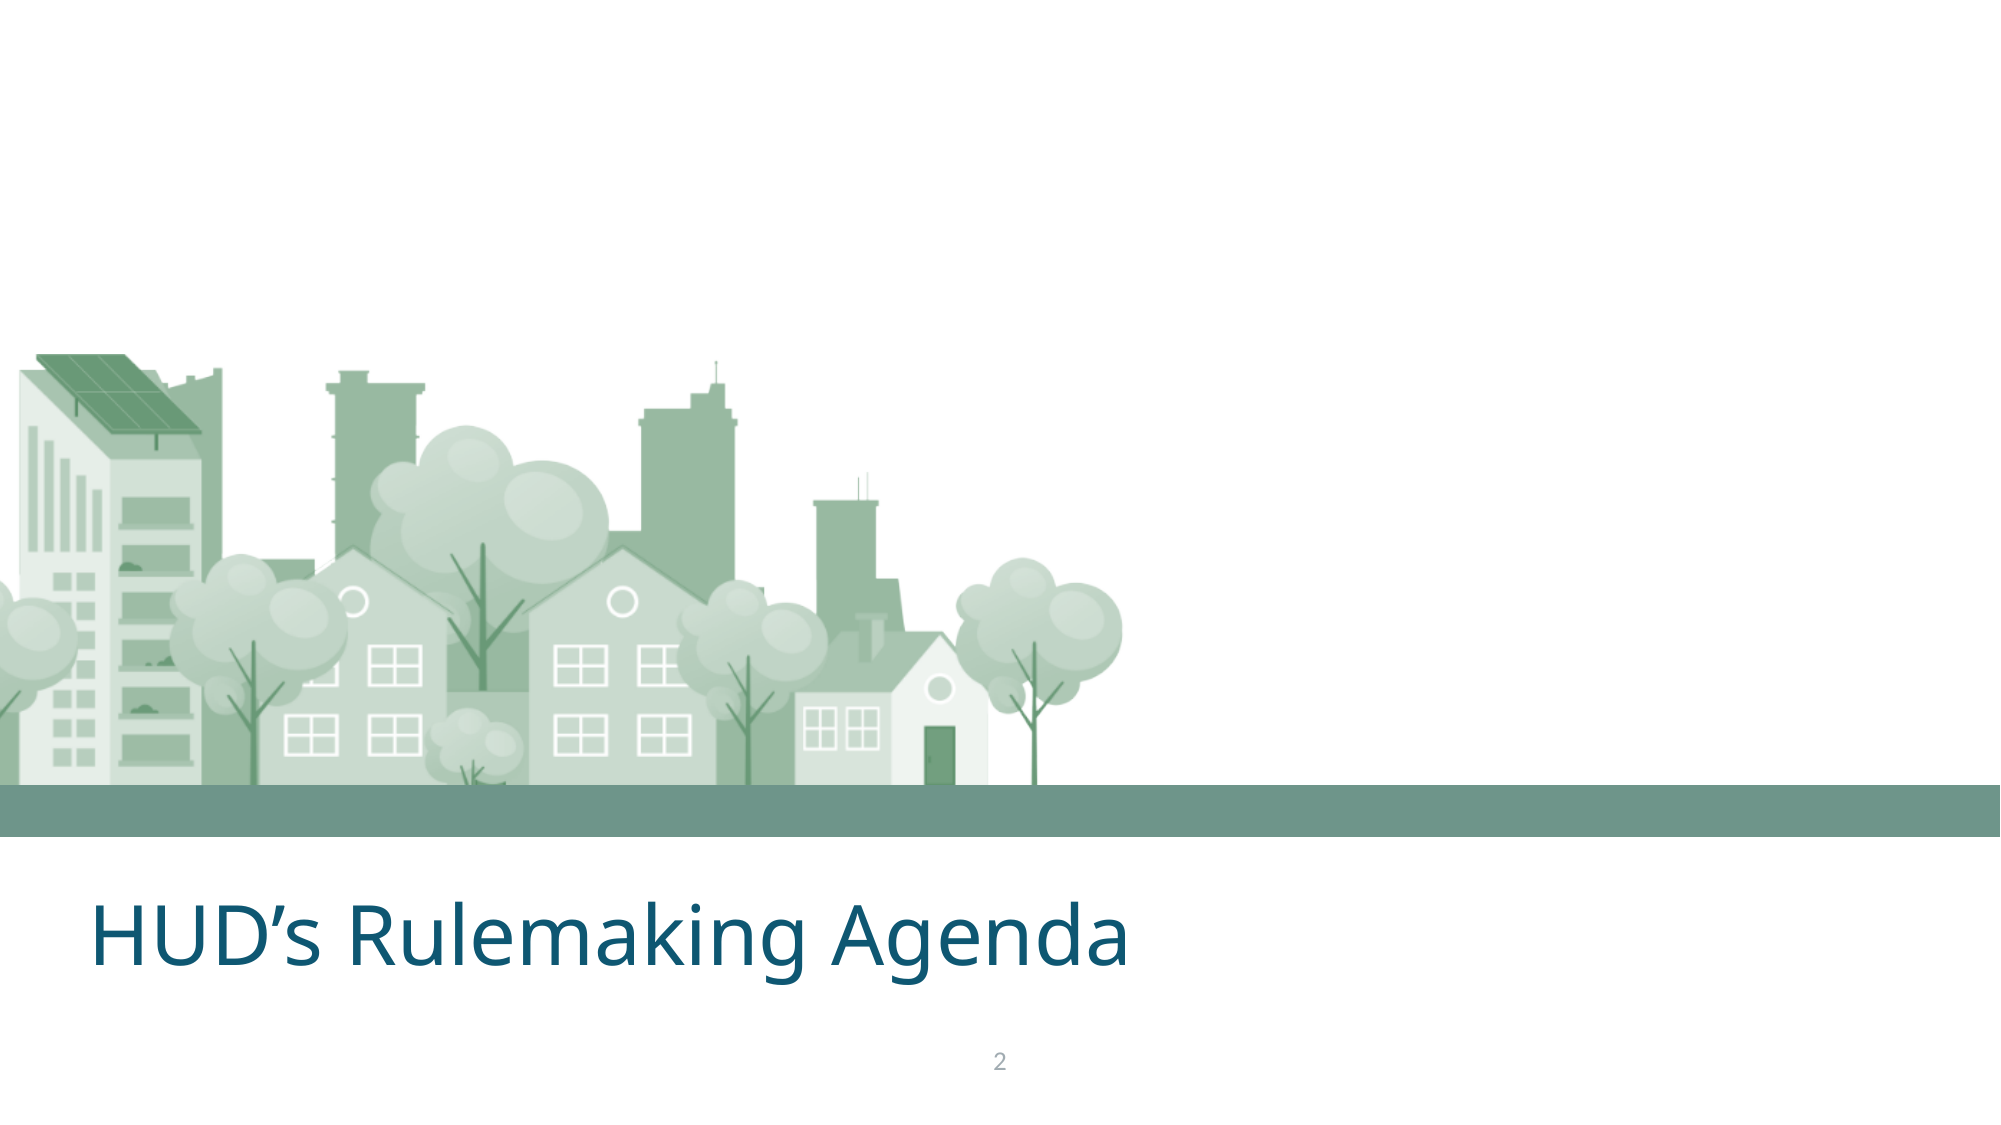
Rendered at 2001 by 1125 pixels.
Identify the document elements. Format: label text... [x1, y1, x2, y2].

title HUD’s Rulemaking Agenda [73, 870, 1704, 991]
